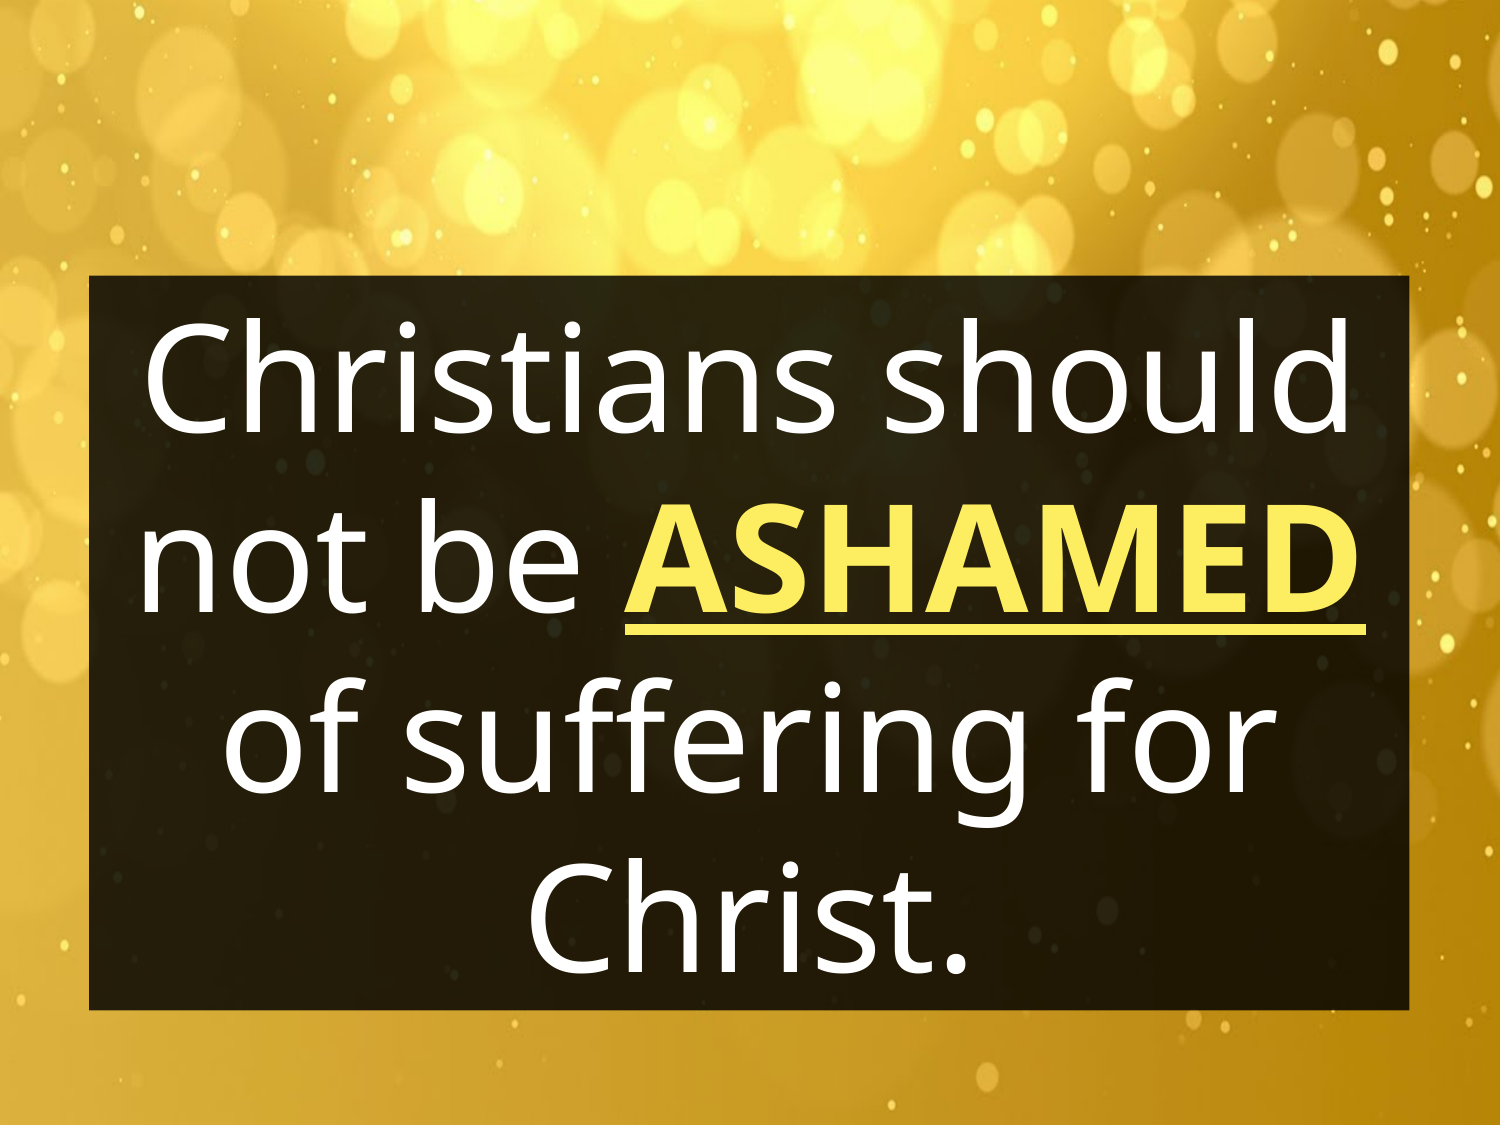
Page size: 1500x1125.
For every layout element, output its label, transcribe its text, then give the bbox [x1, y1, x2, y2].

picture [0, 0, 1500, 1125]
text_box Christians should not be ASHAMED of suffering for Christ. [89, 275, 1410, 1011]
